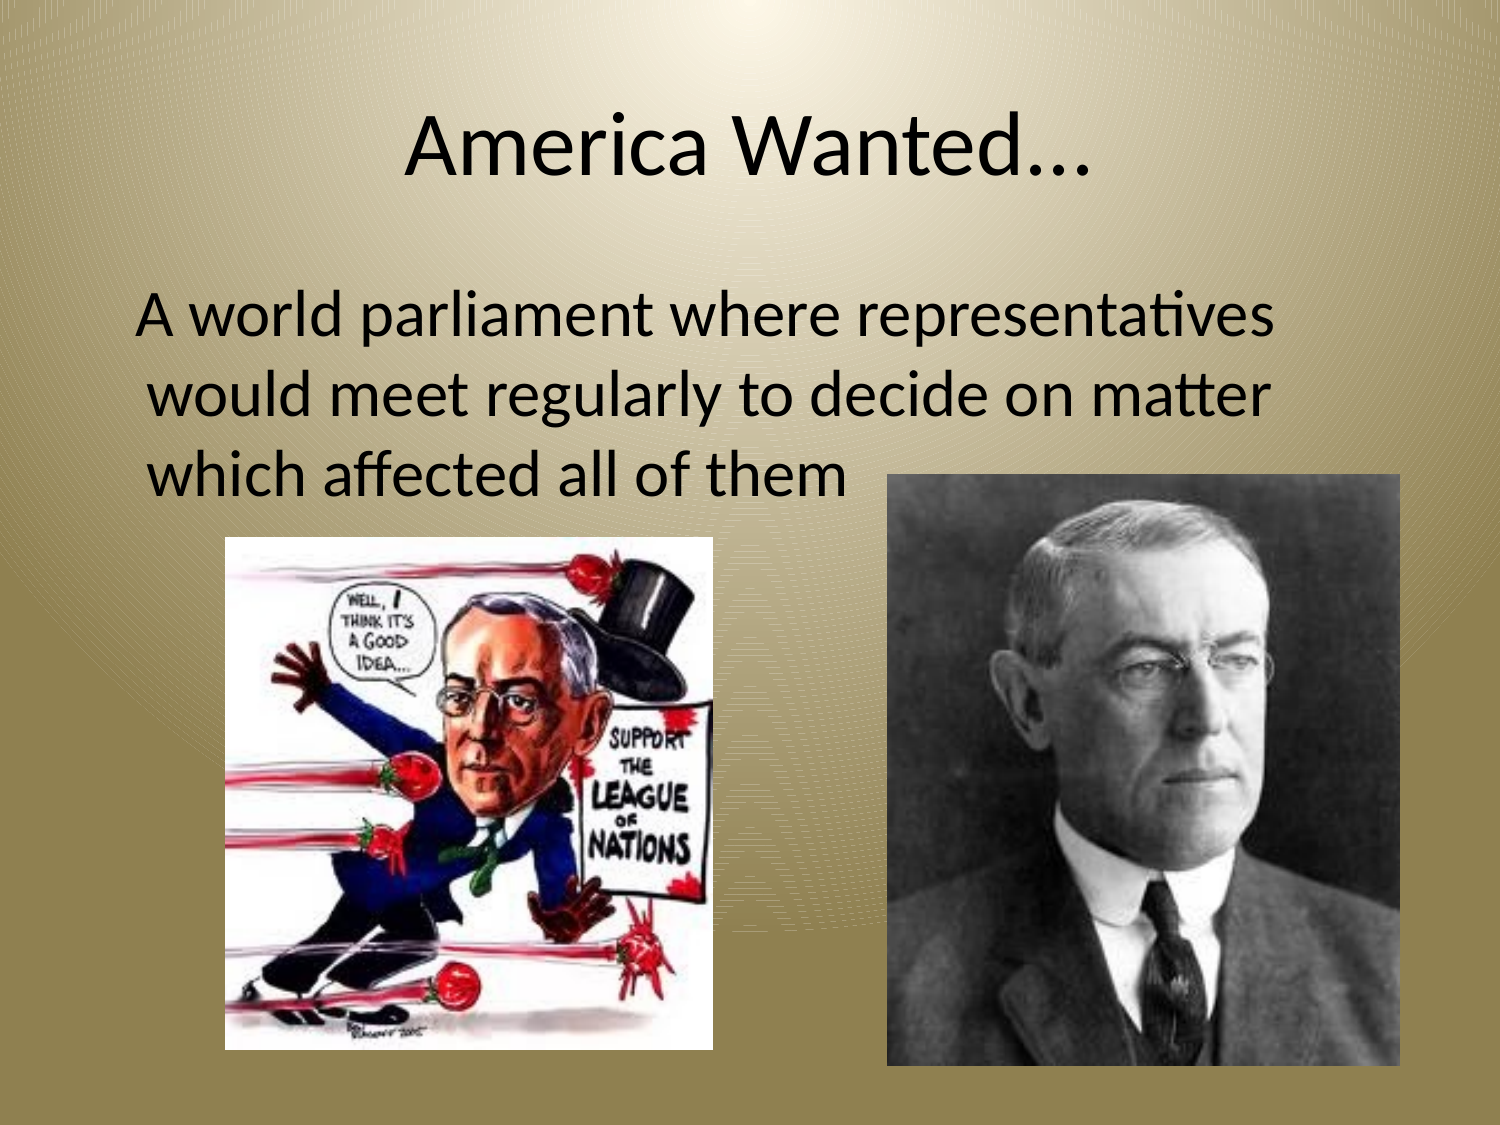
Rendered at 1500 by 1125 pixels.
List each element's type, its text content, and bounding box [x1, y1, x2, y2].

list A world parliament where representatives would meet regularly to decide on matter which affected all of them [75, 262, 1425, 1005]
picture [224, 537, 713, 1050]
title America Wanted... [75, 45, 1425, 233]
picture [887, 474, 1401, 1067]
